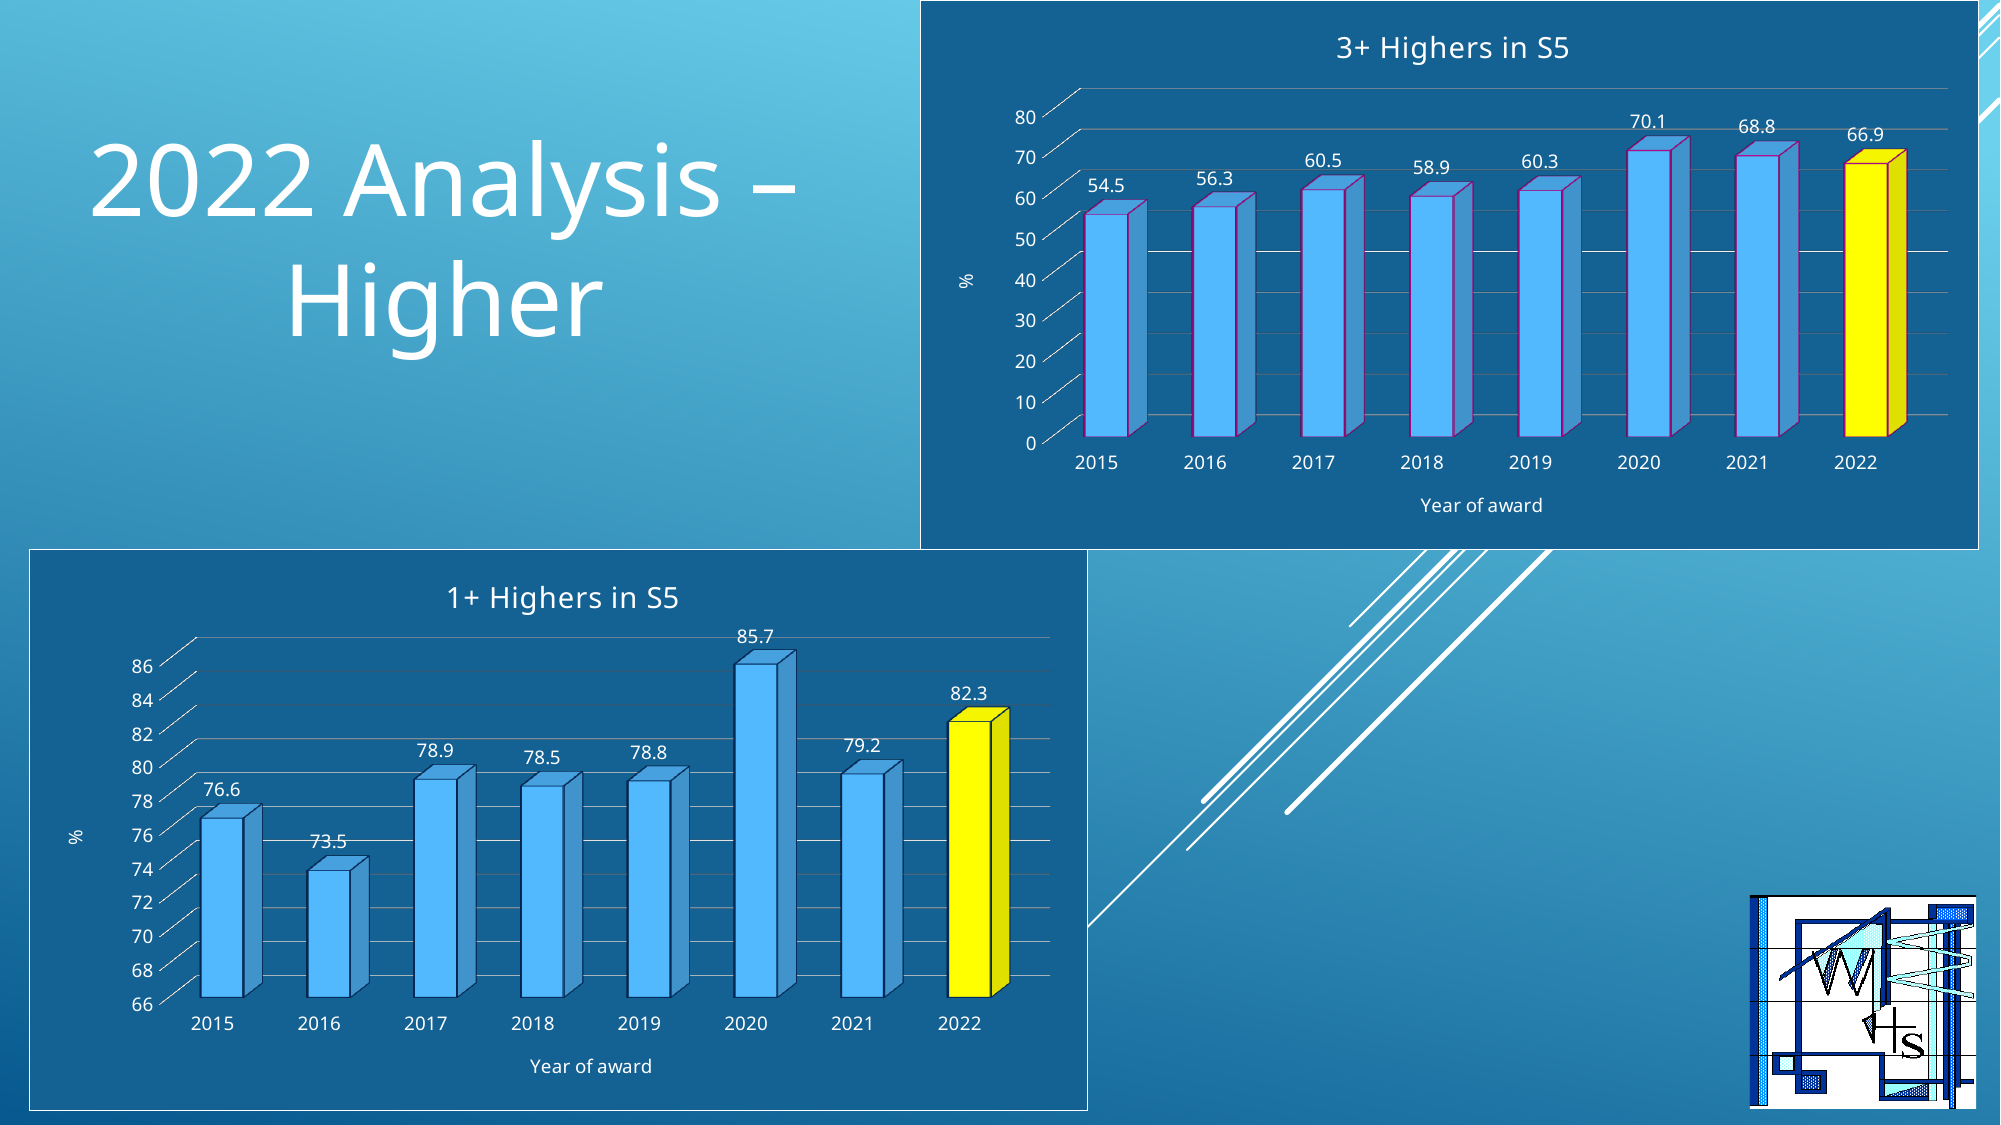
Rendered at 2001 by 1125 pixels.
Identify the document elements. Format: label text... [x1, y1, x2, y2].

chart [29, 0, 1979, 1111]
picture [1749, 895, 1979, 1111]
text_box 2022 Analysis – Higher [0, 109, 920, 364]
